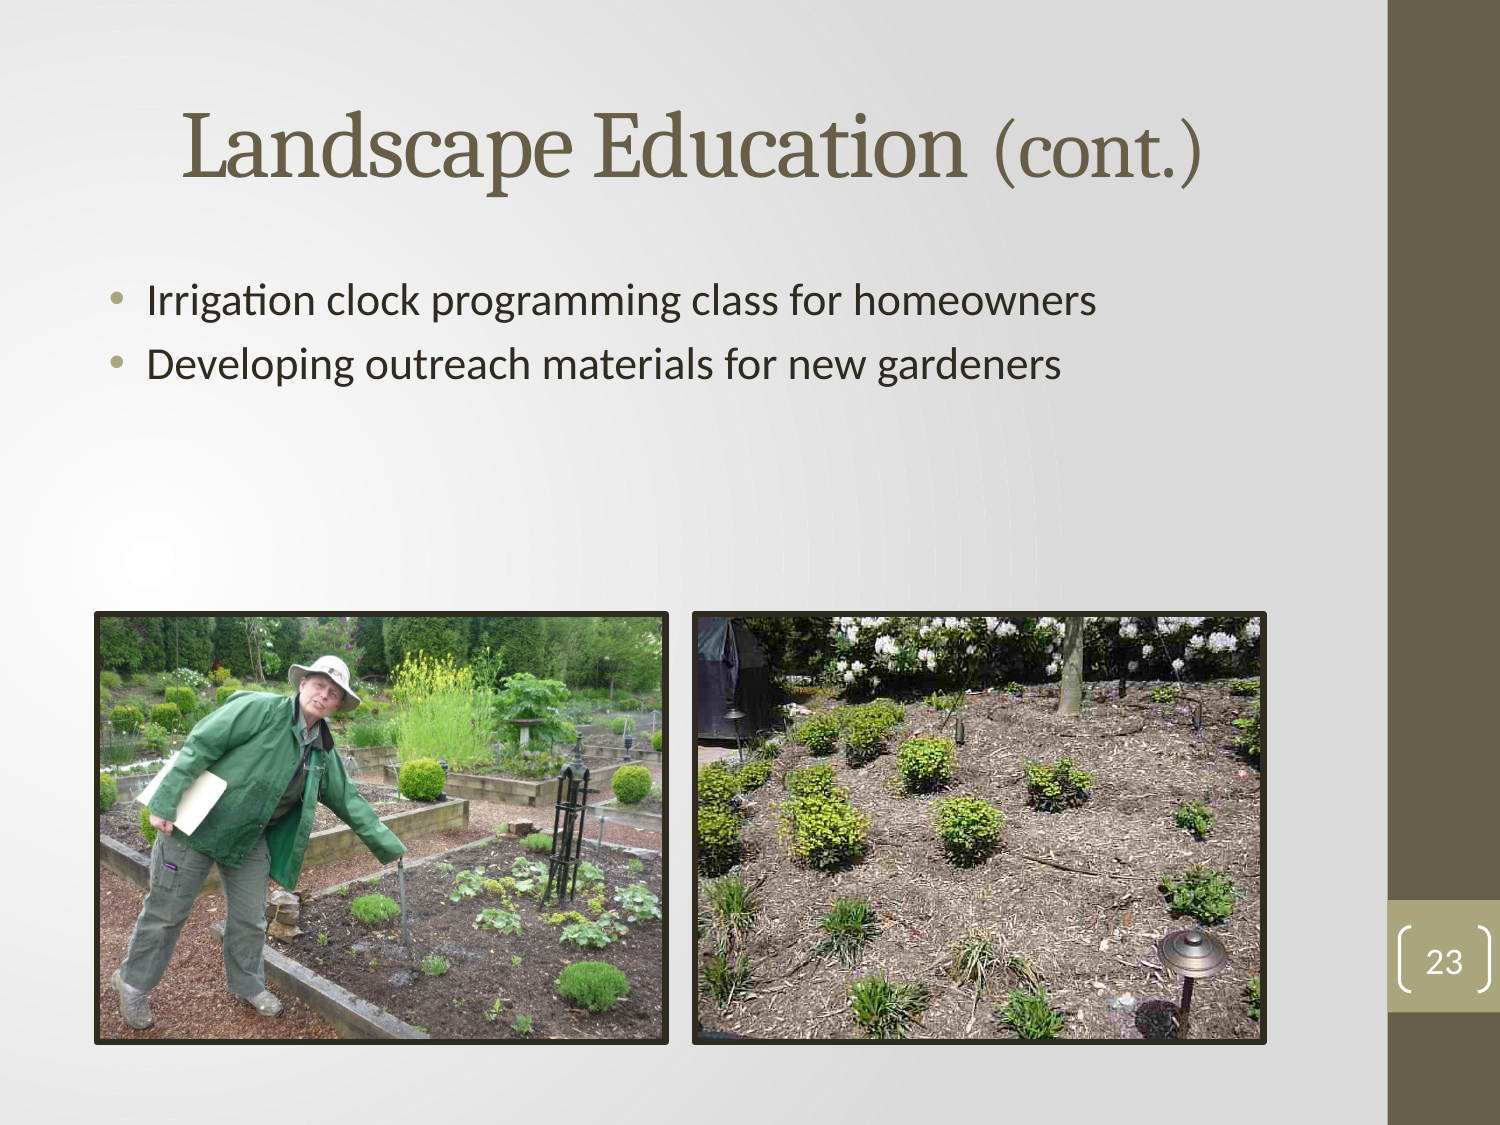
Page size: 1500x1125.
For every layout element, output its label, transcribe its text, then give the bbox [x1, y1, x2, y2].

title Landscape Education (cont.) [0, 45, 1388, 233]
picture [99, 616, 663, 1040]
slide_number 23 [1397, 925, 1492, 994]
picture [697, 616, 1261, 1040]
list Irrigation clock programming class for homeowners Developing outreach materials for new gardeners [75, 262, 1325, 1050]
